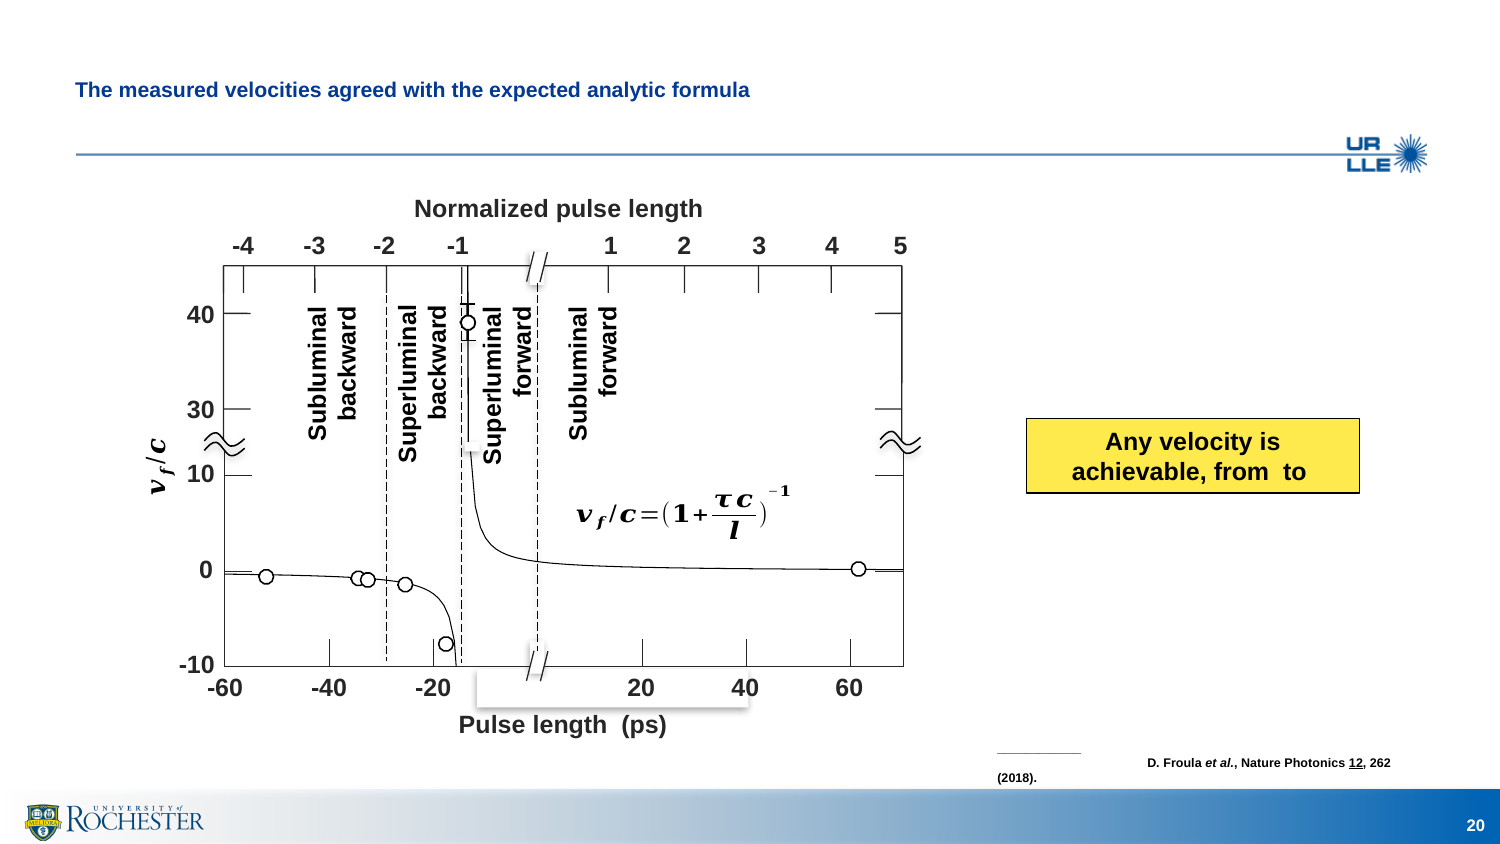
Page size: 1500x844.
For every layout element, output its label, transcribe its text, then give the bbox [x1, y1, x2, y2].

title The measured velocities agreed with the expected analytic formula [75, 68, 1425, 110]
footer ____________ D. Froula et al., Nature Photonics 12, 262 (2018). [997, 739, 1426, 785]
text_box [141, 192, 990, 754]
